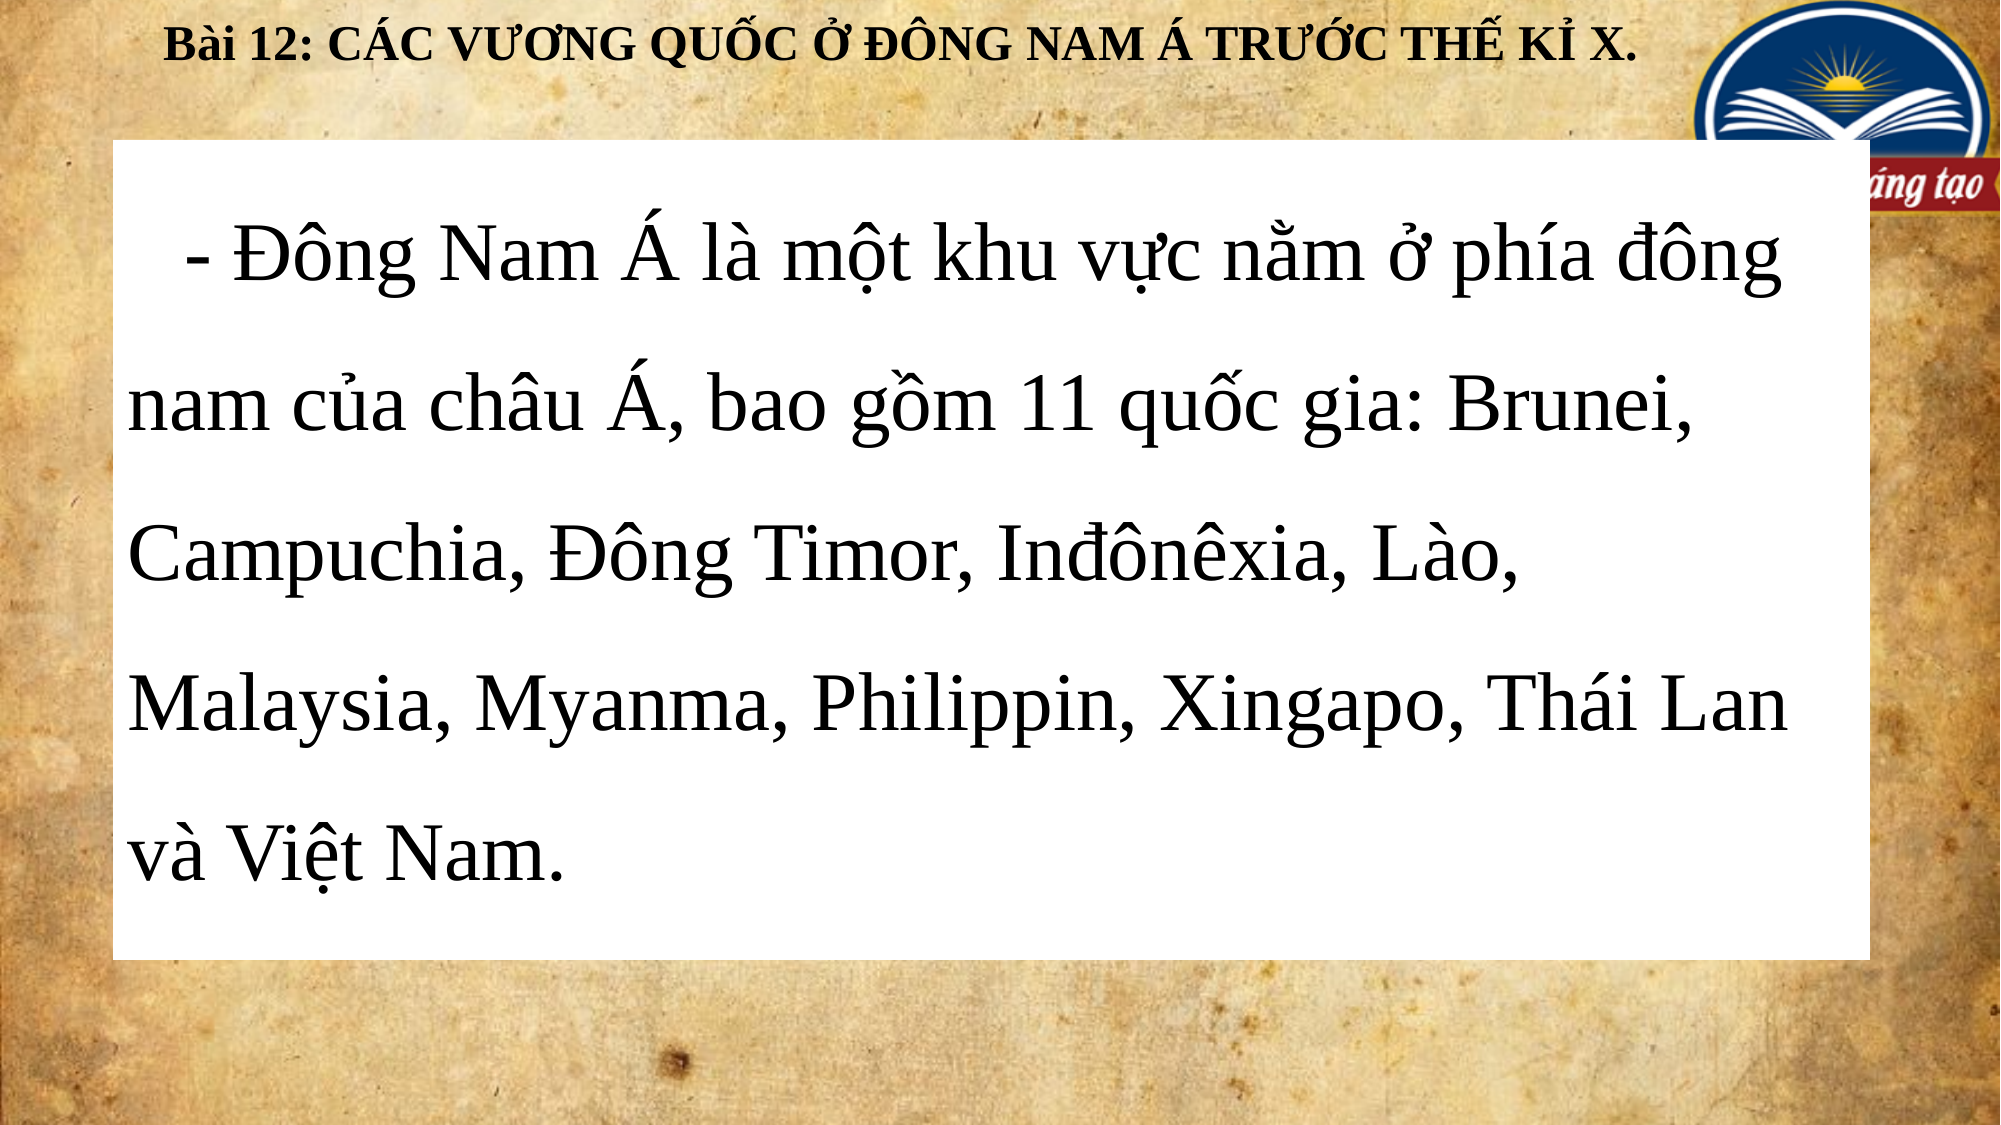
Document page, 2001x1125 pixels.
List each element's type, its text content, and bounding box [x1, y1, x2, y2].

text_box Bài 12: CÁC VƯƠNG QUỐC Ở ĐÔNG NAM Á TRƯỚC THẾ KỈ X. [97, 3, 1670, 138]
picture [0, 0, 2000, 1125]
text_box - Đông Nam Á là một khu vực nằm ở phía đông nam của châu Á, bao gồm 11 quốc gia: Brunei, Campuchia, Đông Timor, Inđônêxia, Lào, Malaysia, Myanma, Philippin, Xingapo, Thái Lan và Việt Nam. [113, 139, 1870, 960]
